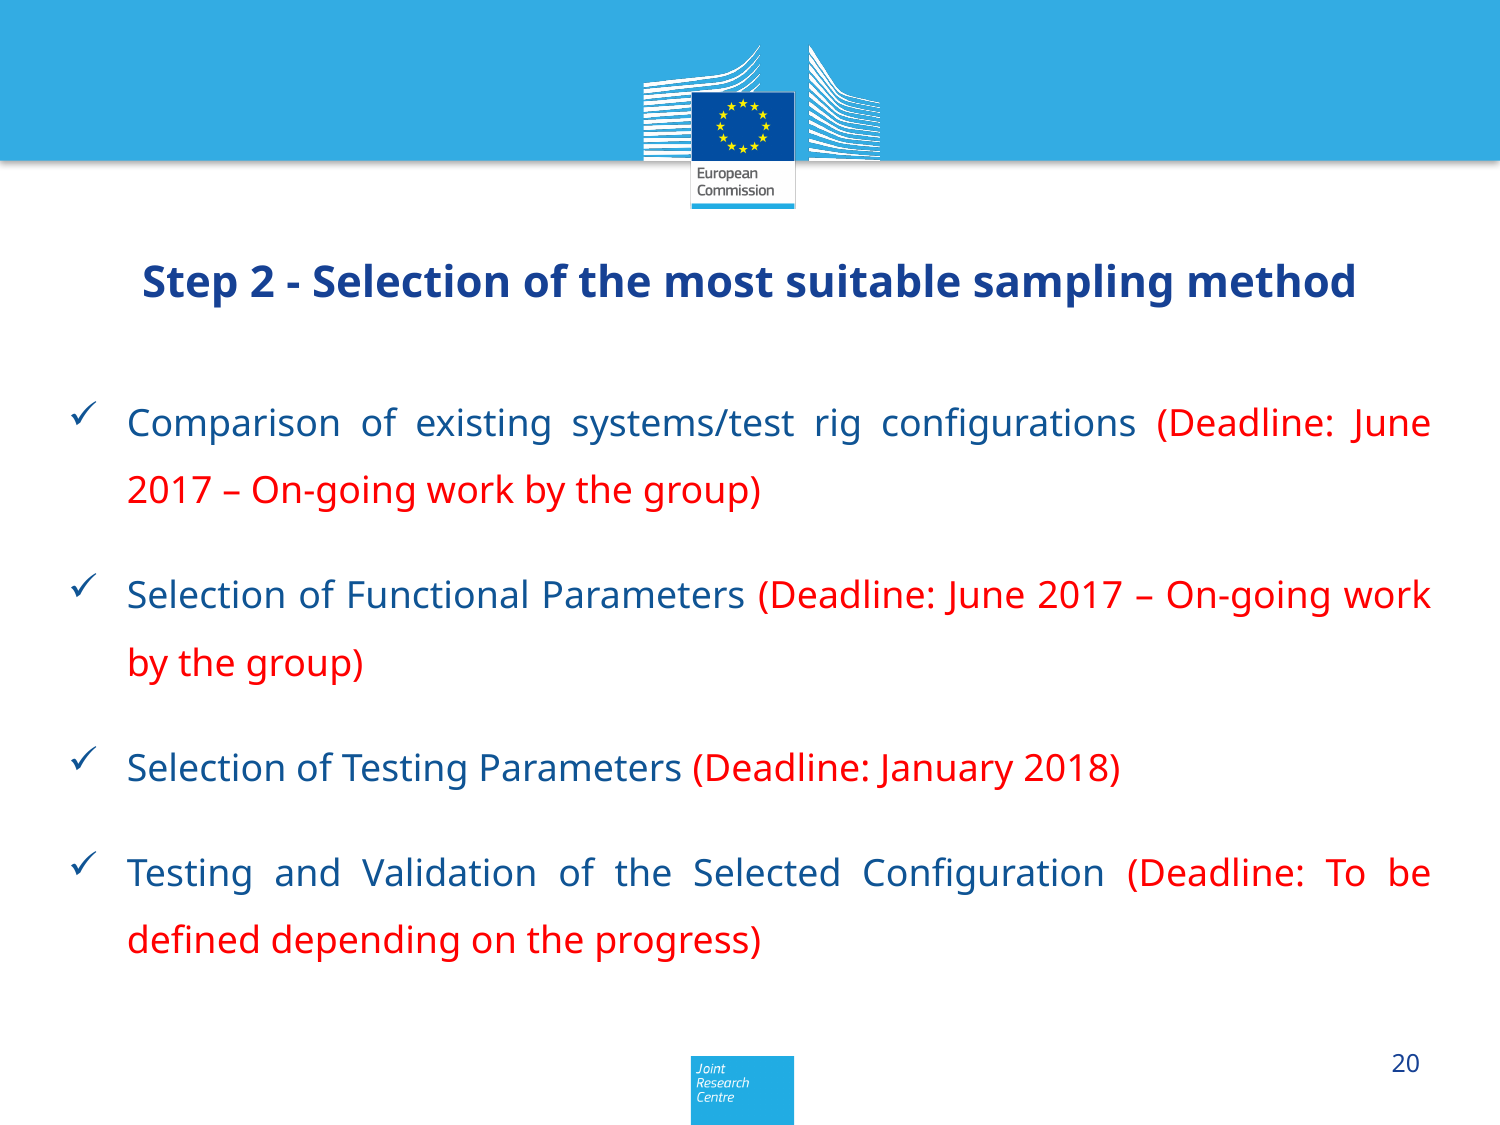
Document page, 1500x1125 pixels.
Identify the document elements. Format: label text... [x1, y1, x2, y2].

text_box Comparison of existing systems/test rig configurations (Deadline: June 2017 – On-going work by the group) Selection of Functional Parameters (Deadline: June 2017 – On-going work by the group) Selection of Testing Parameters (Deadline: January 2018) Testing and Validation of the Selected Configuration (Deadline: To be defined depending on the progress) [53, 338, 1447, 1000]
text_box Step 2 - Selection of the most suitable sampling method [0, 219, 1500, 315]
